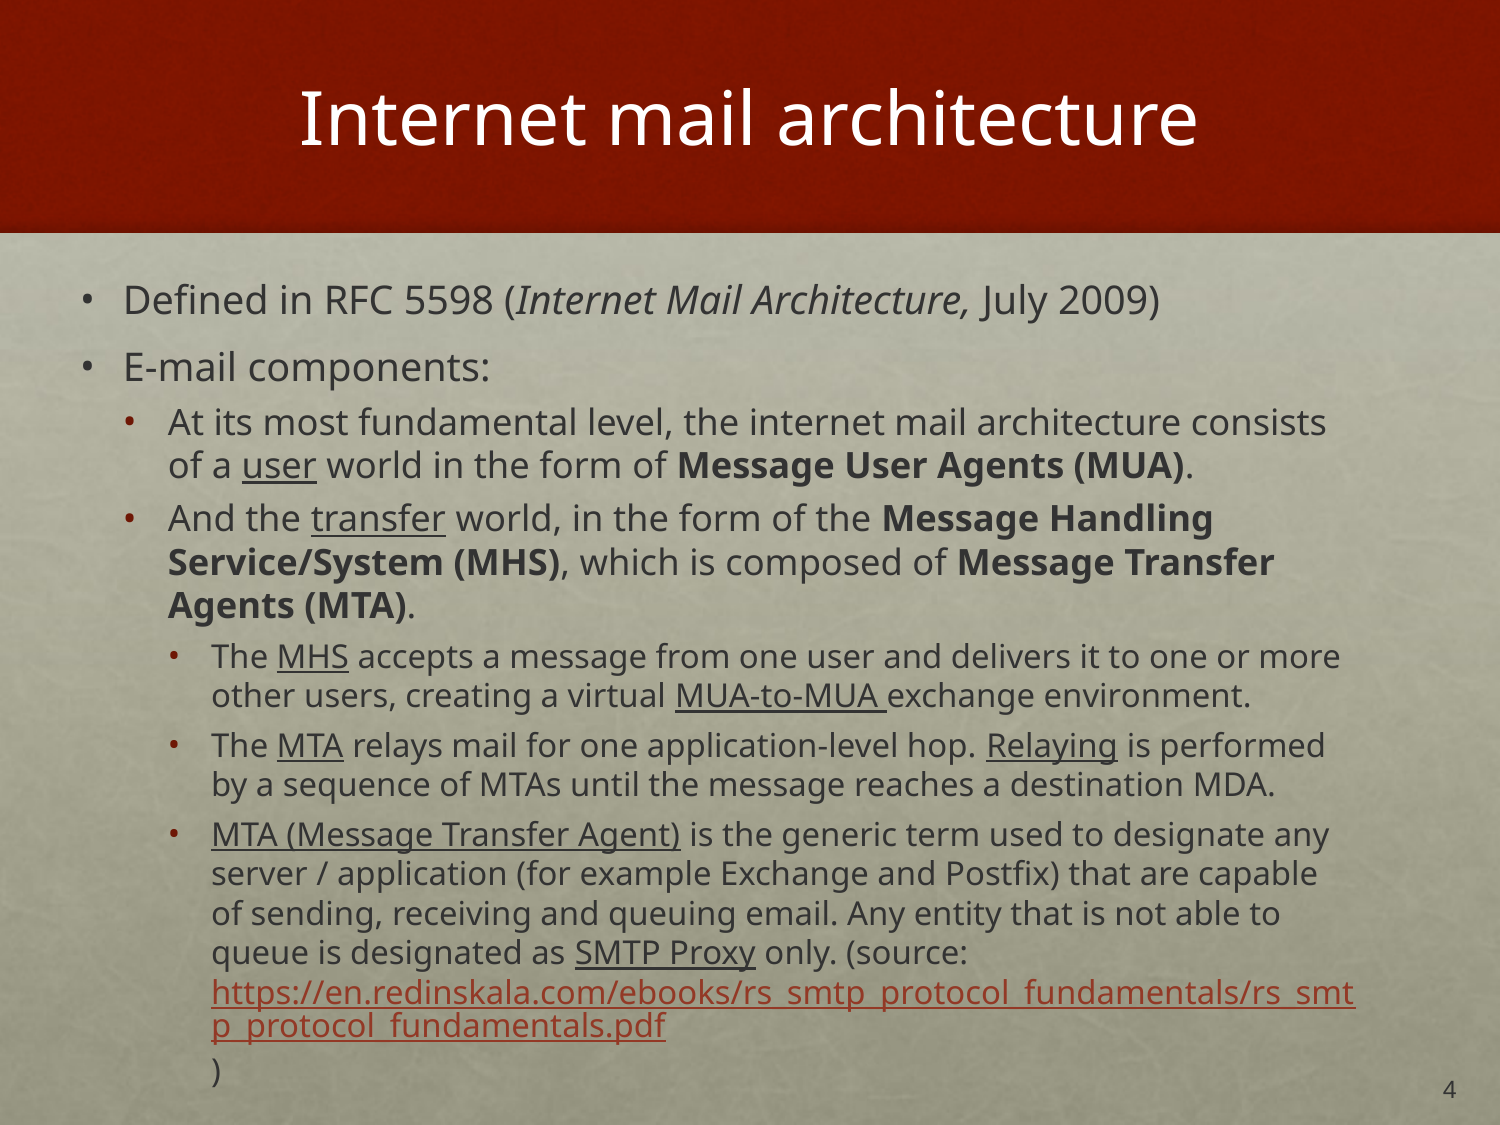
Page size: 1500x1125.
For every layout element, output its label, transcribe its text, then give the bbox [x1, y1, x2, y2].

title Internet mail architecture [127, 10, 1372, 221]
slide_number 4 [1400, 1058, 1500, 1119]
picture [0, 214, 1500, 1125]
list Defined in RFC 5598 (Internet Mail Architecture, July 2009) E-mail components: At its most fundamental level, the internet mail architecture consists of a user world in the form of Message User Agents (MUA). And the transfer world, in the form of the Message Handling Service/System (MHS), which is composed of Message Transfer Agents (MTA). The MHS accepts a message from one user and delivers it to one or more other users, creating a virtual MUA-to-MUA exchange environment. The MTA relays mail for one application-level hop. Relaying is performed by a sequence of MTAs until the message reaches a destination MDA. MTA (Message Transfer Agent) is the generic term used to designate any server / application (for example Exchange and Postfix) that are capable of sending, receiving and queuing email. Any entity that is not able to queue is designated as SMTP Proxy only. (source: https://en.redinskala.com/ebooks/rs_smtp_protocol_fundamentals/rs_smtp_protocol_fundamentals.pdf) [64, 267, 1373, 1083]
